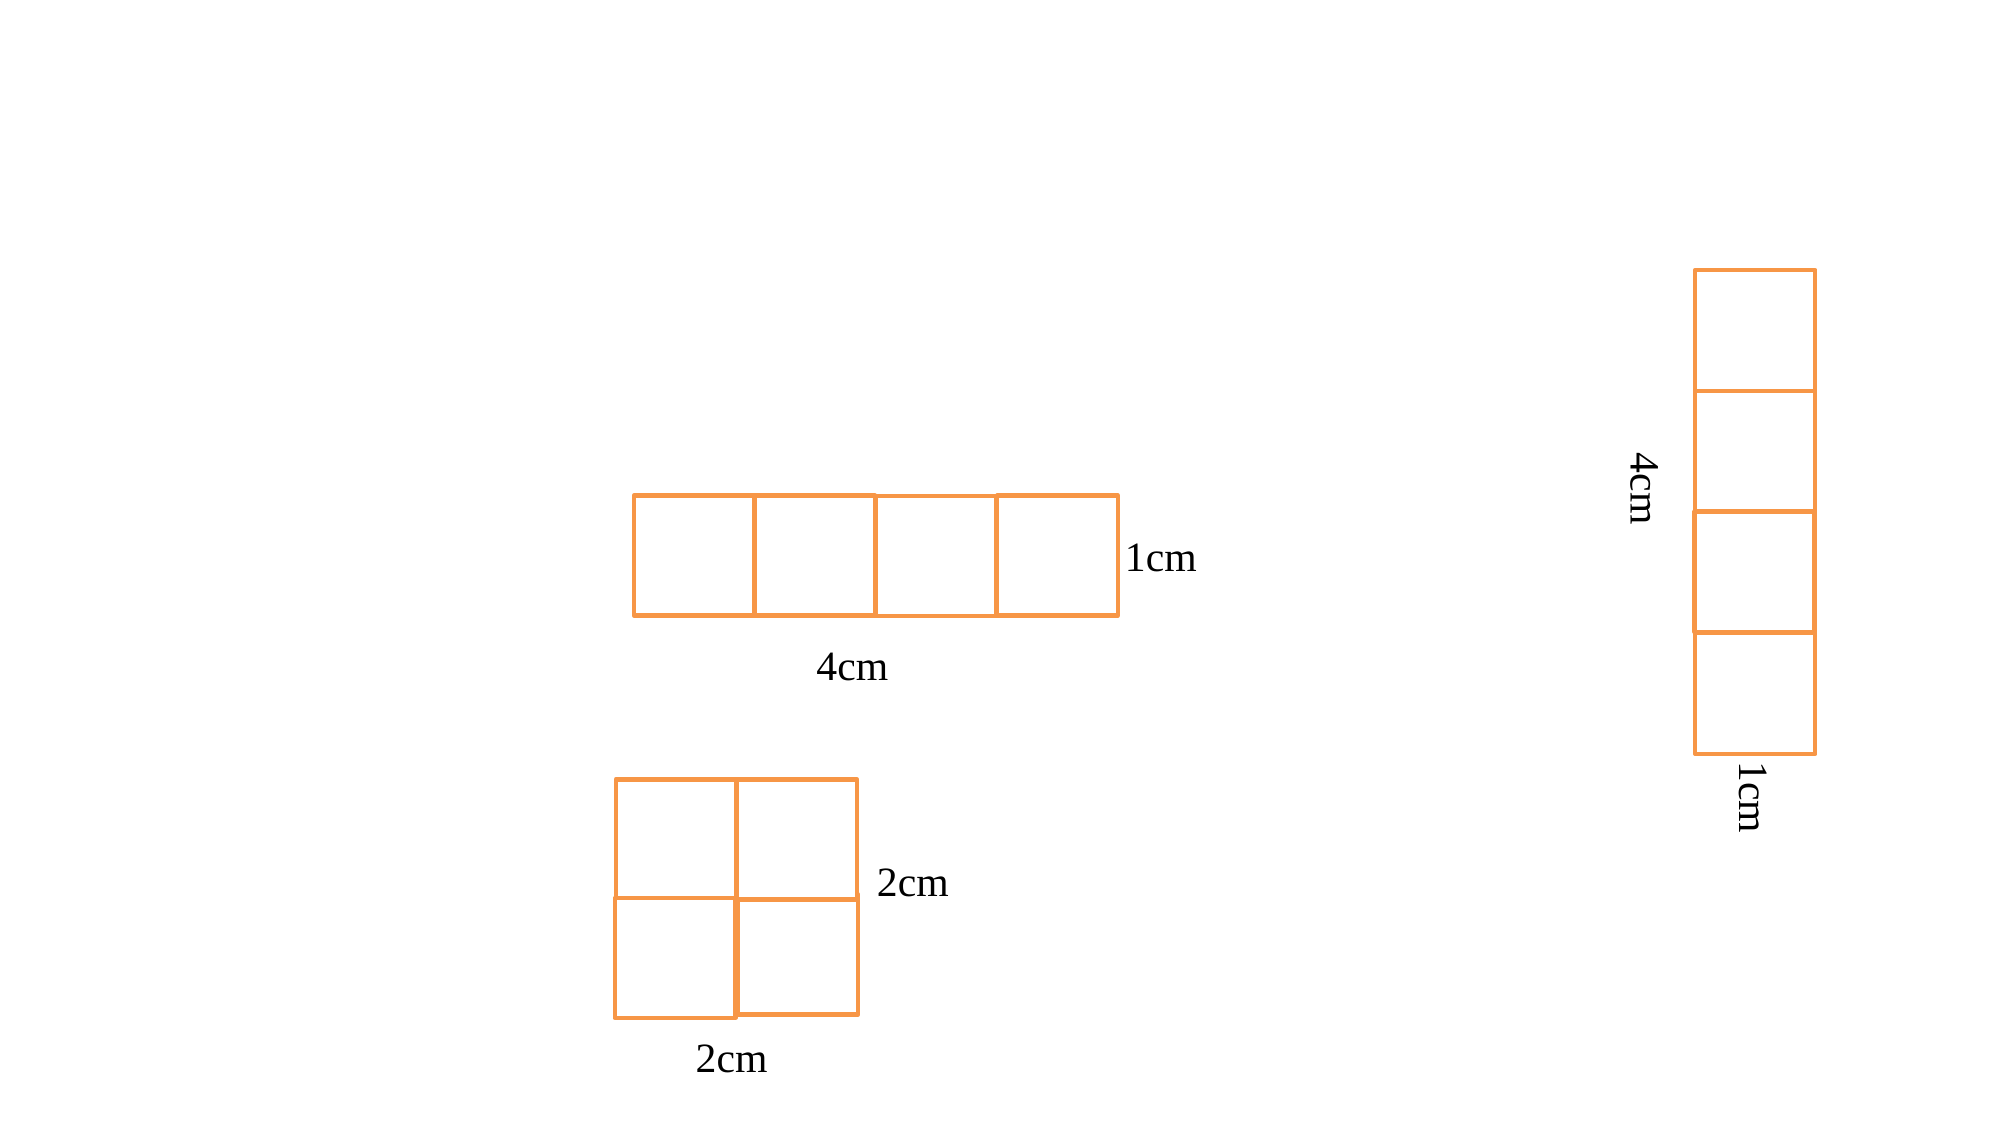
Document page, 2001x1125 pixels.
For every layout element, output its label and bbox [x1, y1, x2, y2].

text_box [1394, 489, 2000, 691]
text_box [614, 779, 1027, 1090]
text_box [633, 495, 1275, 698]
